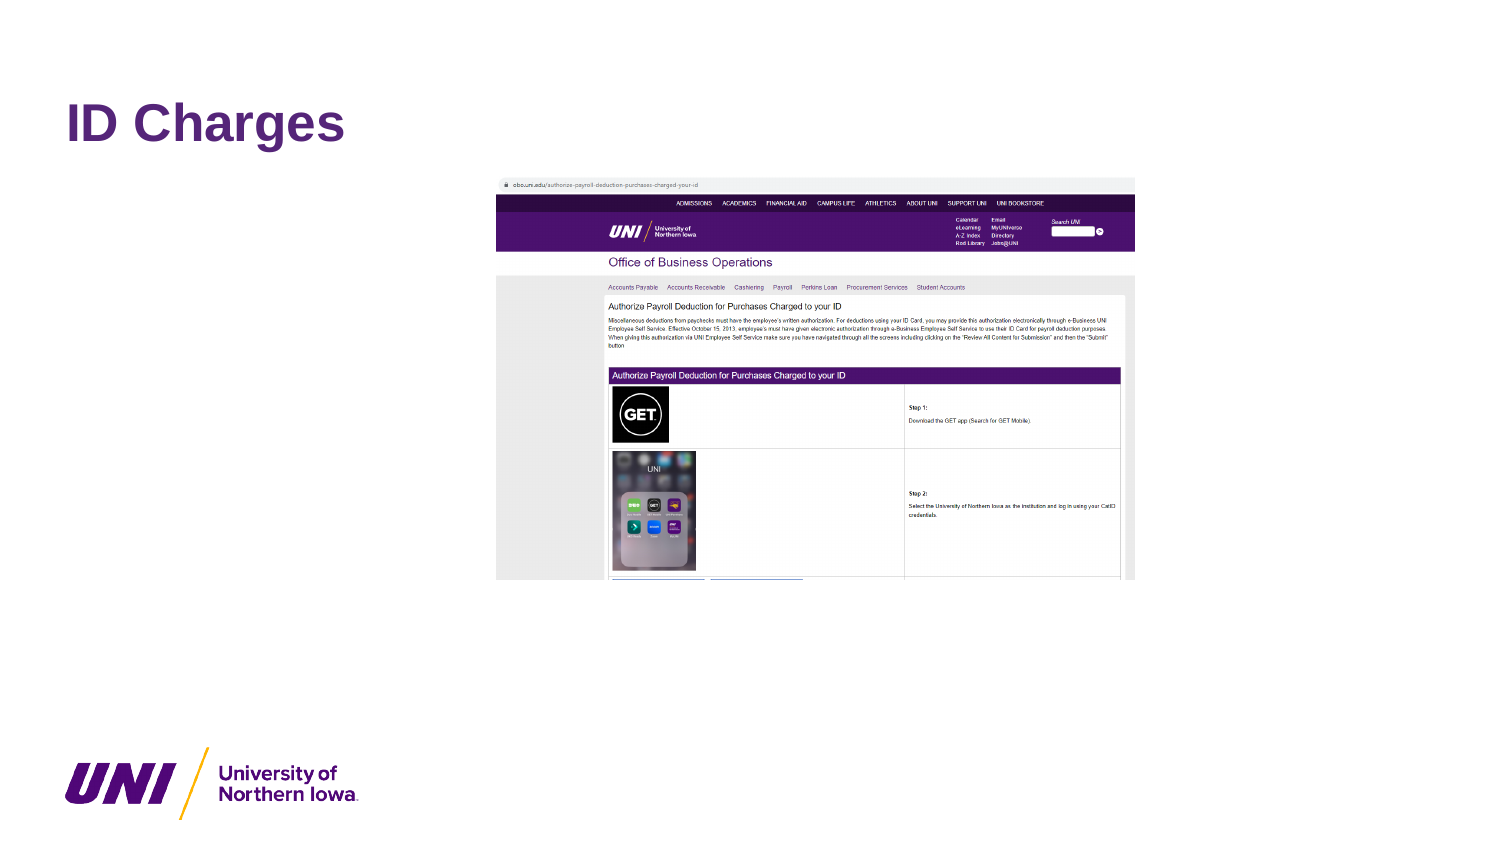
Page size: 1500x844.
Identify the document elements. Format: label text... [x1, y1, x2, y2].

picture [496, 175, 1135, 580]
title ID Charges [51, 72, 1449, 167]
picture [42, 719, 371, 844]
